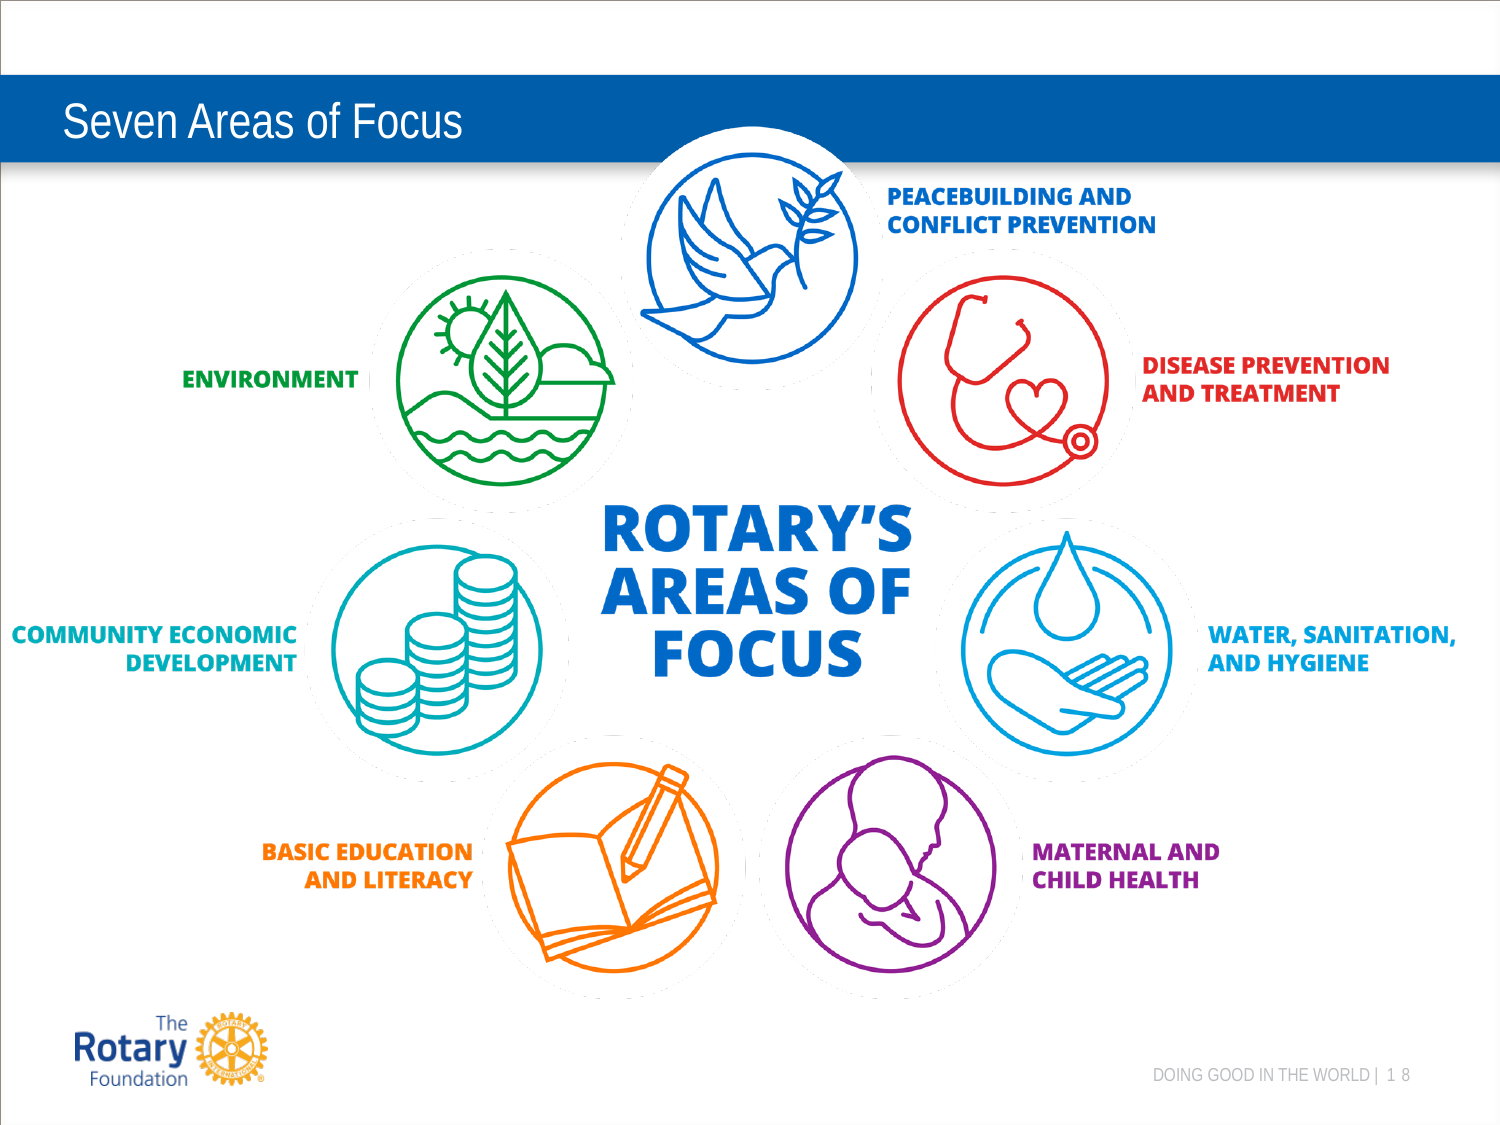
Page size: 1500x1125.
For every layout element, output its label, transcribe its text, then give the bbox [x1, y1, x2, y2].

picture [75, 1012, 268, 1086]
title Seven Areas of Focus [62, 75, 1500, 163]
picture [12, 125, 1456, 1000]
